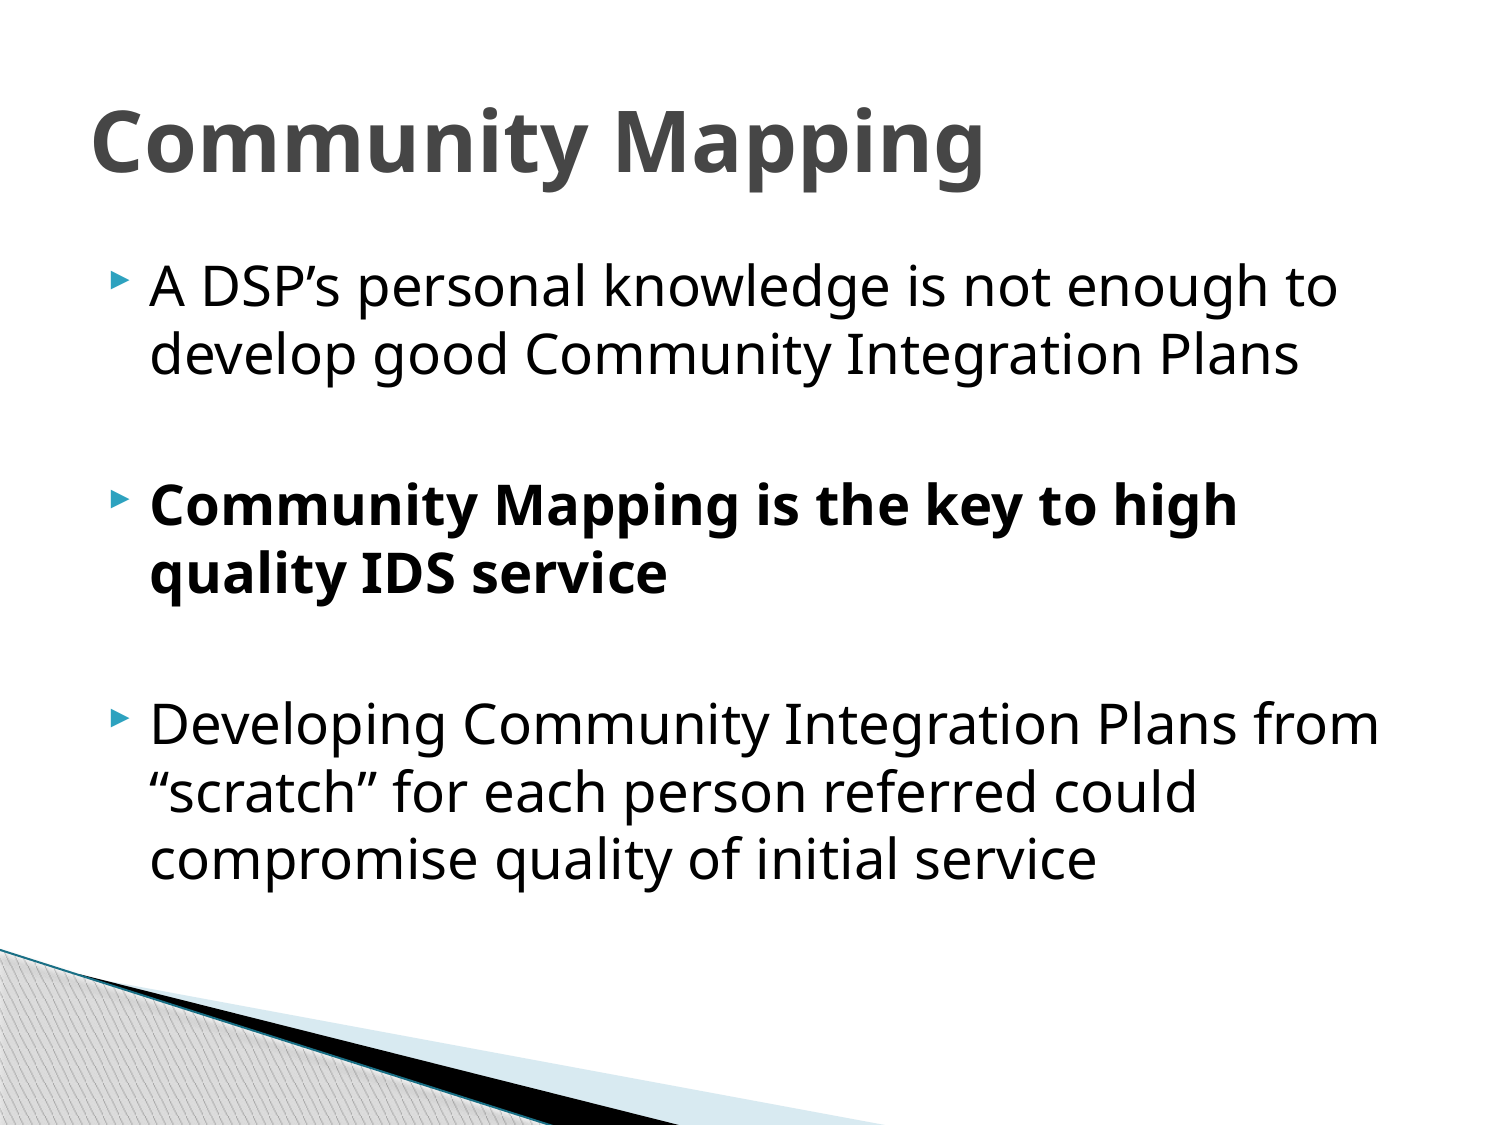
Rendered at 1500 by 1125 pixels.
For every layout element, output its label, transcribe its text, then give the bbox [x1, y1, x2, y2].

list A DSP’s personal knowledge is not enough to develop good Community Integration Plans Community Mapping is the key to high quality IDS service Developing Community Integration Plans from “scratch” for each person referred could compromise quality of initial service [75, 243, 1425, 986]
title Community Mapping [75, 45, 1425, 233]
